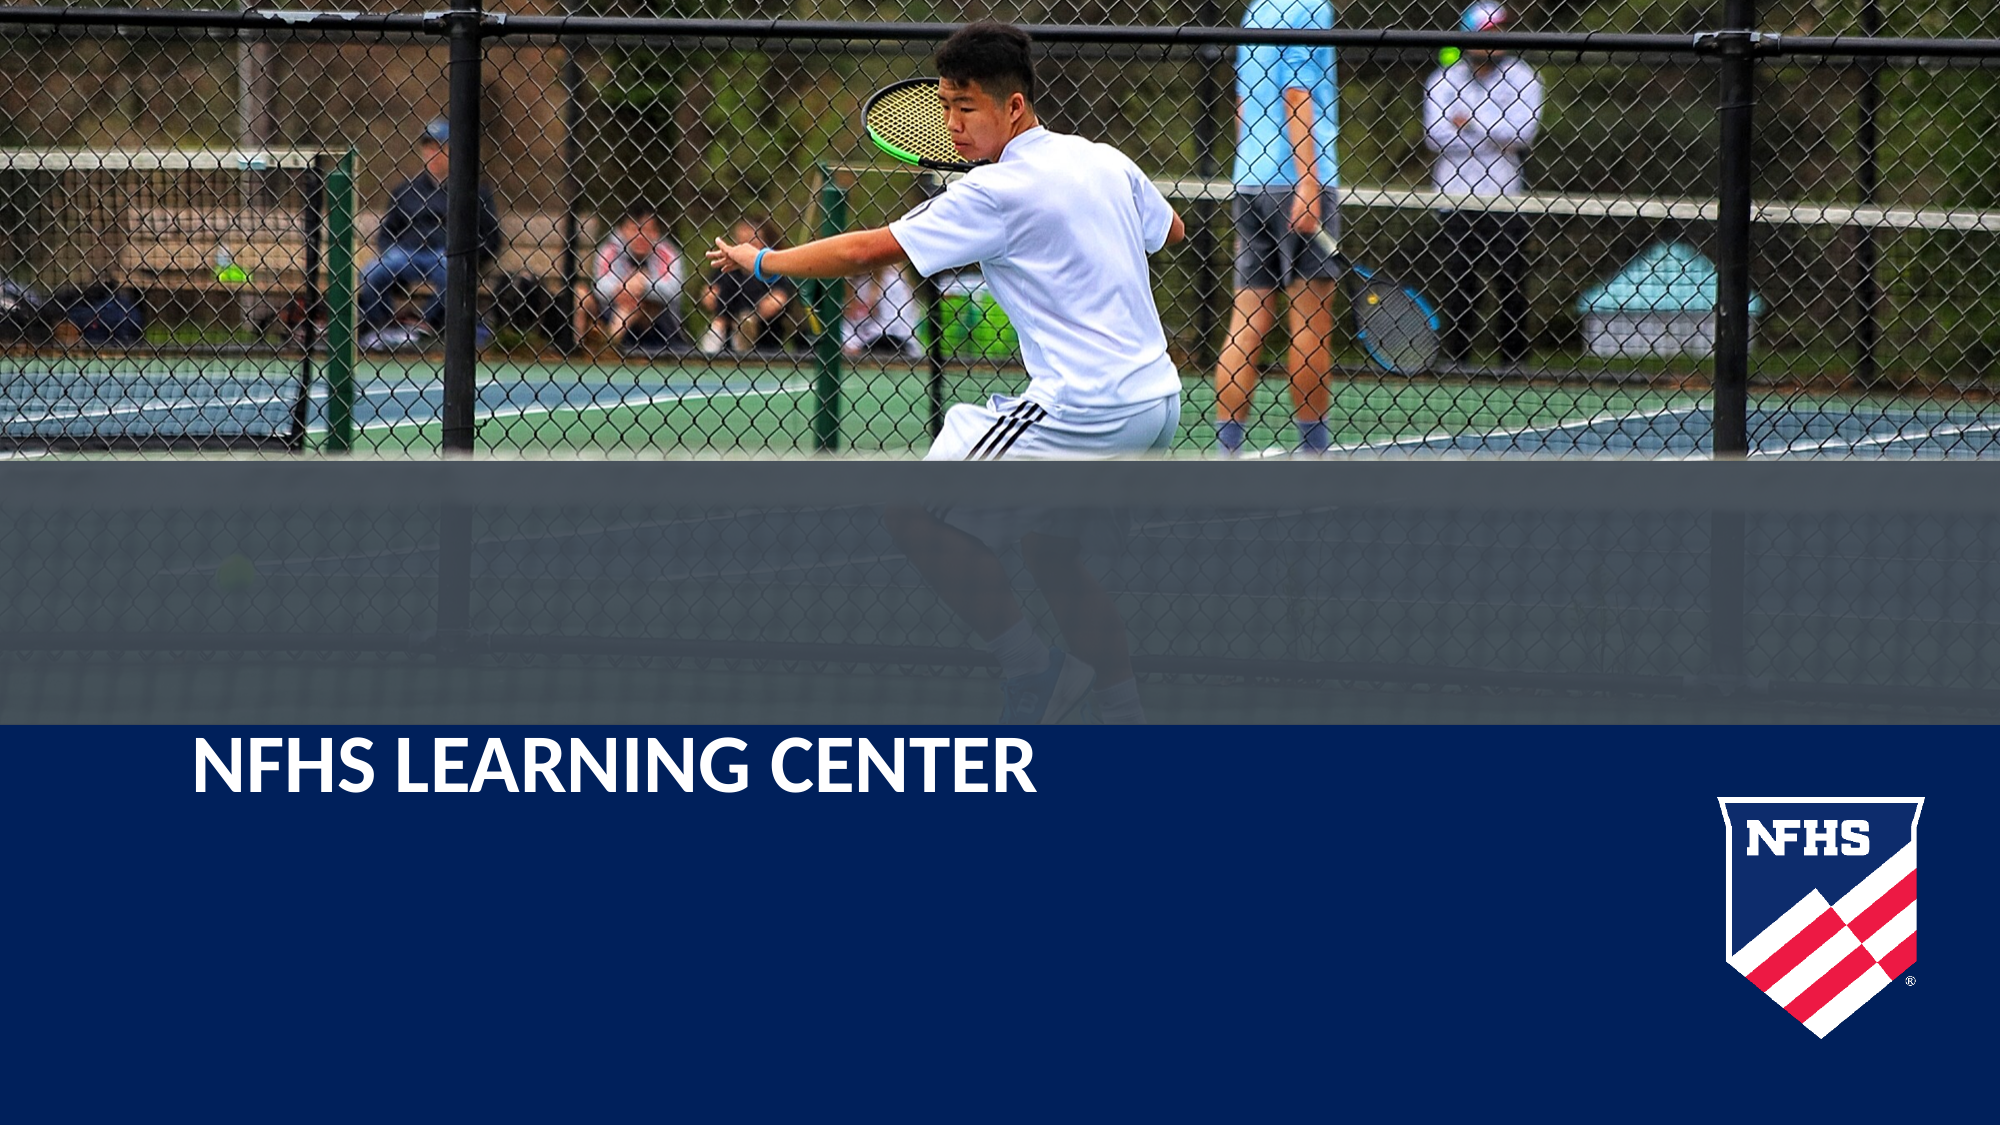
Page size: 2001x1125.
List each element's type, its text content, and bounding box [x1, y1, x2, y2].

picture [1717, 797, 1925, 1039]
title NFHS Learning Center [157, 722, 1614, 947]
picture [0, 0, 2000, 460]
